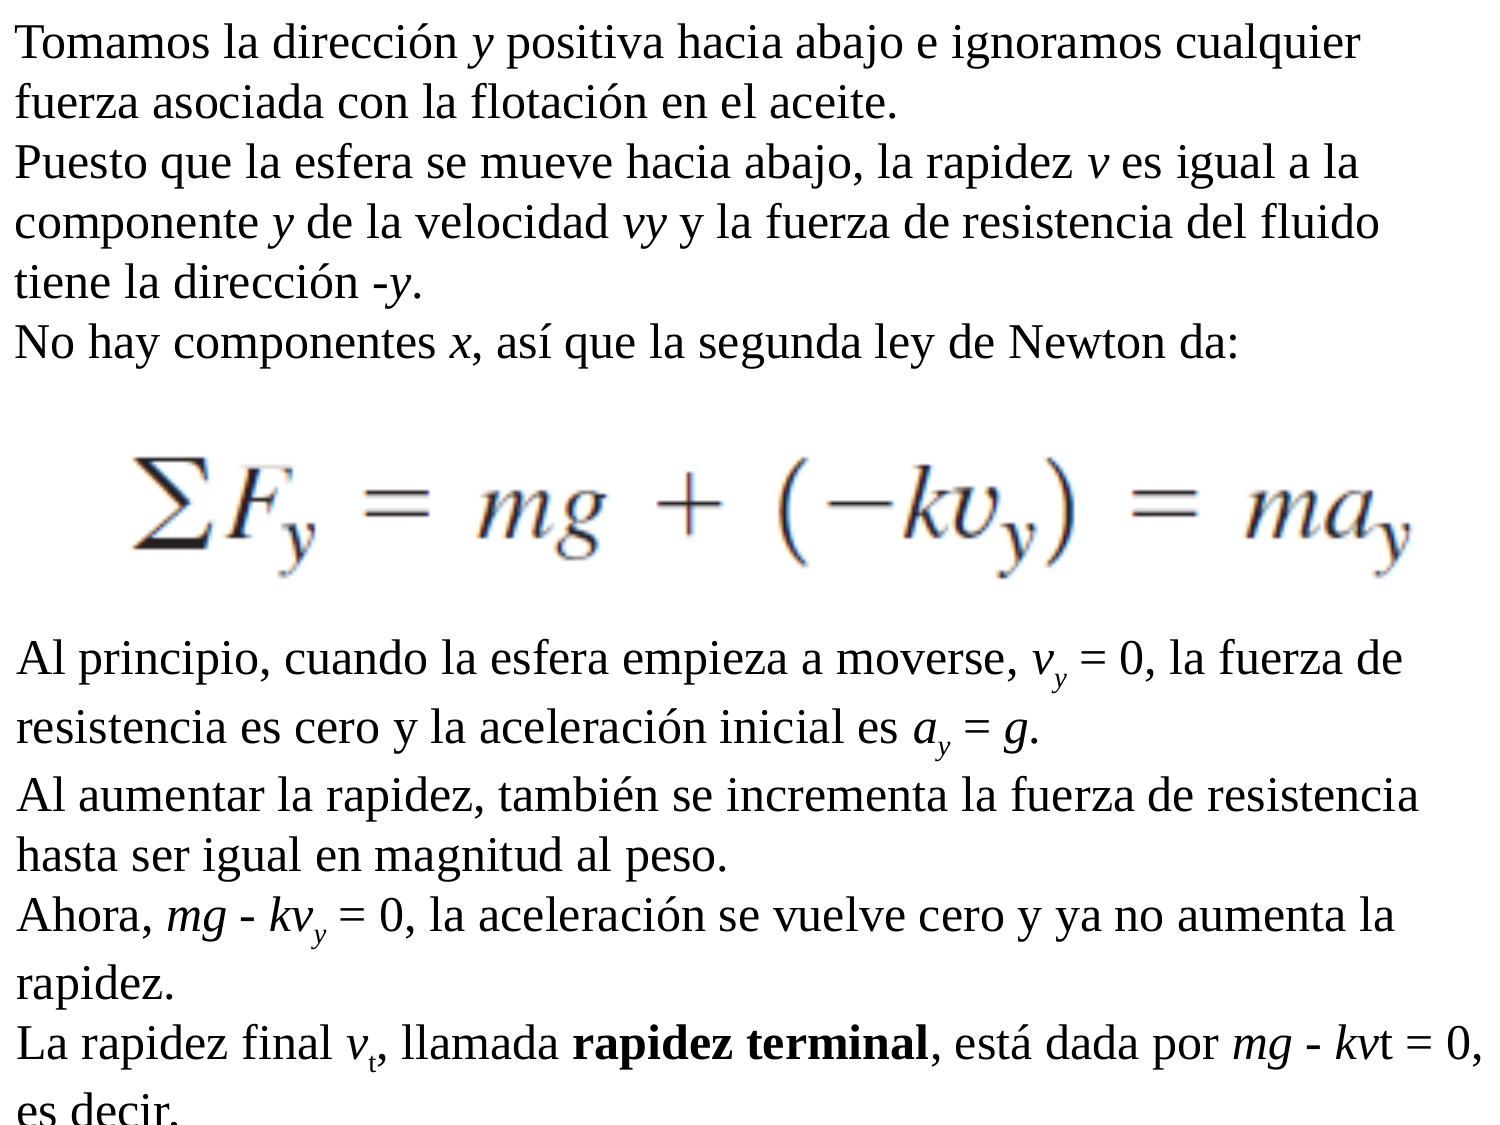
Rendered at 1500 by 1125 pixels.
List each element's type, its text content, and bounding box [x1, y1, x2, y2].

picture [46, 408, 1448, 613]
text_box Al principio, cuando la esfera empieza a moverse, vy = 0, la fuerza de resistencia es cero y la aceleración inicial es ay = g. Al aumentar la rapidez, también se incrementa la fuerza de resistencia hasta ser igual en magnitud al peso. Ahora, mg - kvy = 0, la aceleración se vuelve cero y ya no aumenta la rapidez. La rapidez final vt, llamada rapidez terminal, está dada por mg - kvt = 0, es decir, [1, 617, 1500, 1125]
text_box Tomamos la dirección y positiva hacia abajo e ignoramos cualquier fuerza asociada con la flotación en el aceite. Puesto que la esfera se mueve hacia abajo, la rapidez v es igual a la componente y de la velocidad vy y la fuerza de resistencia del fluido tiene la dirección -y. No hay componentes x, así que la segunda ley de Newton da: [0, 1, 1500, 376]
